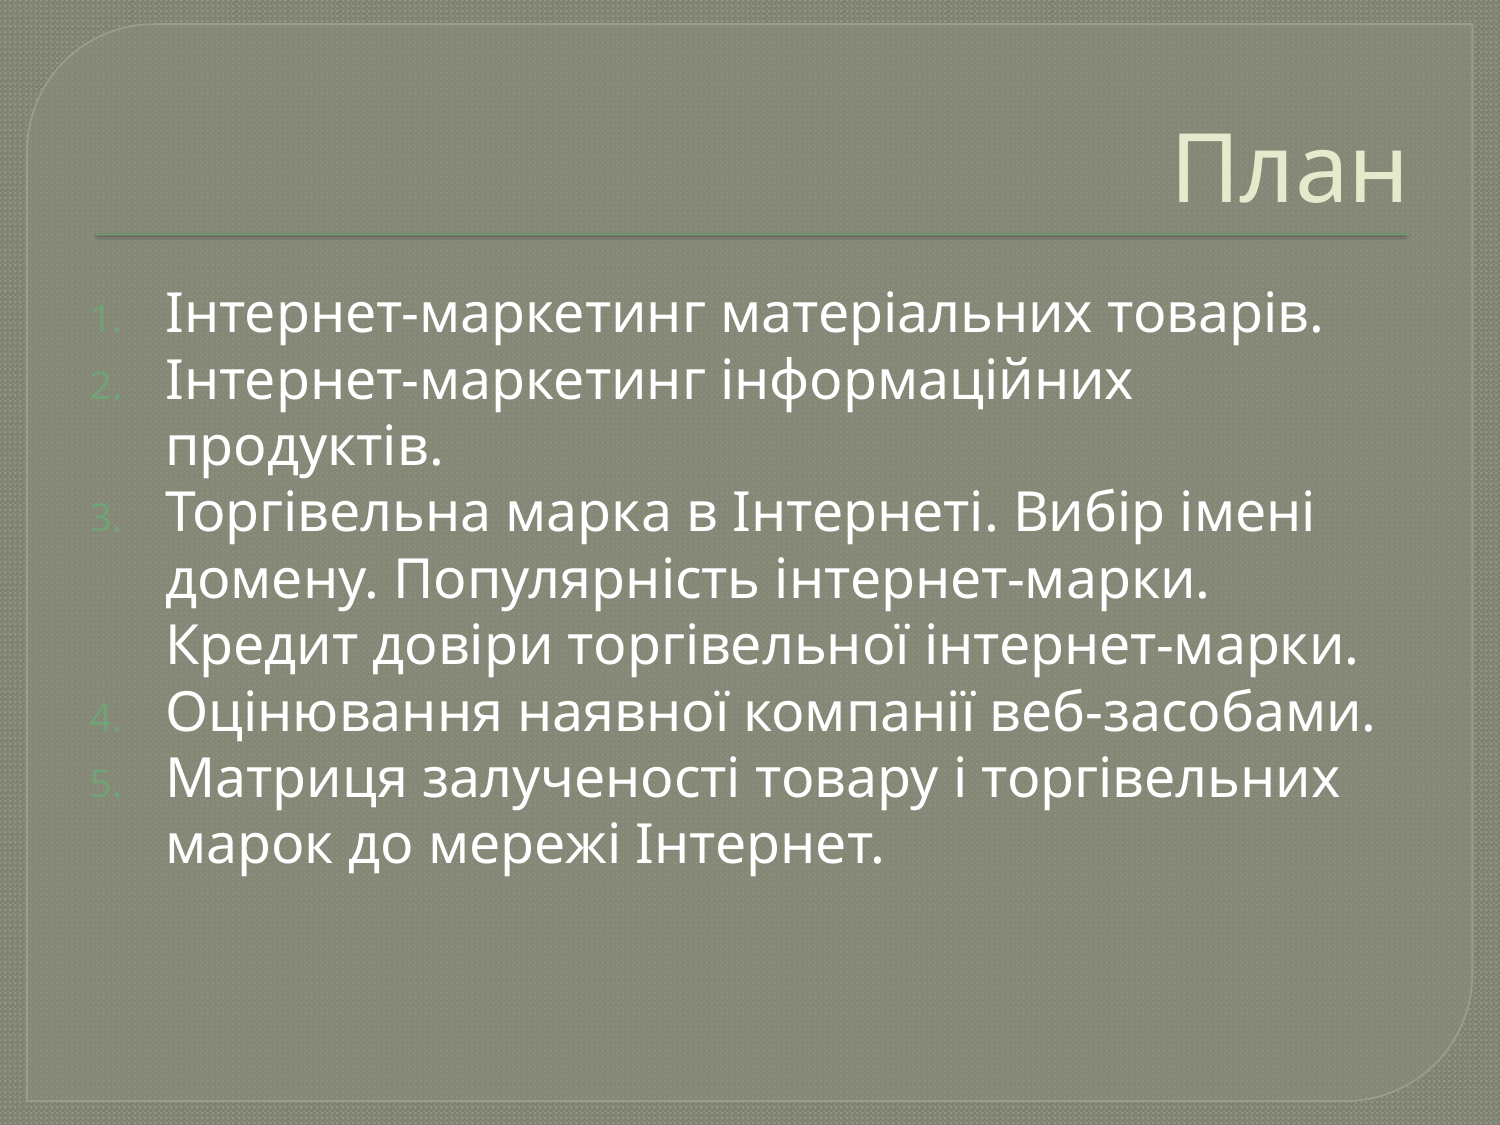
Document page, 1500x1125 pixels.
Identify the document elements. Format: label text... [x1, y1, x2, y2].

list Інтернет-маркетинг матеріальних товарів. Інтернет-маркетинг інформаційних продуктів. Торгівельна марка в Інтернеті. Вибір імені домену. Популярність інтернет-марки. Кредит довіри торгівельної інтернет-марки. Оцінювання наявної компанії веб-засобами. Матриця залученості товару і торгівельних марок до мережі Інтернет. [75, 270, 1425, 1013]
title План [75, 41, 1425, 230]
